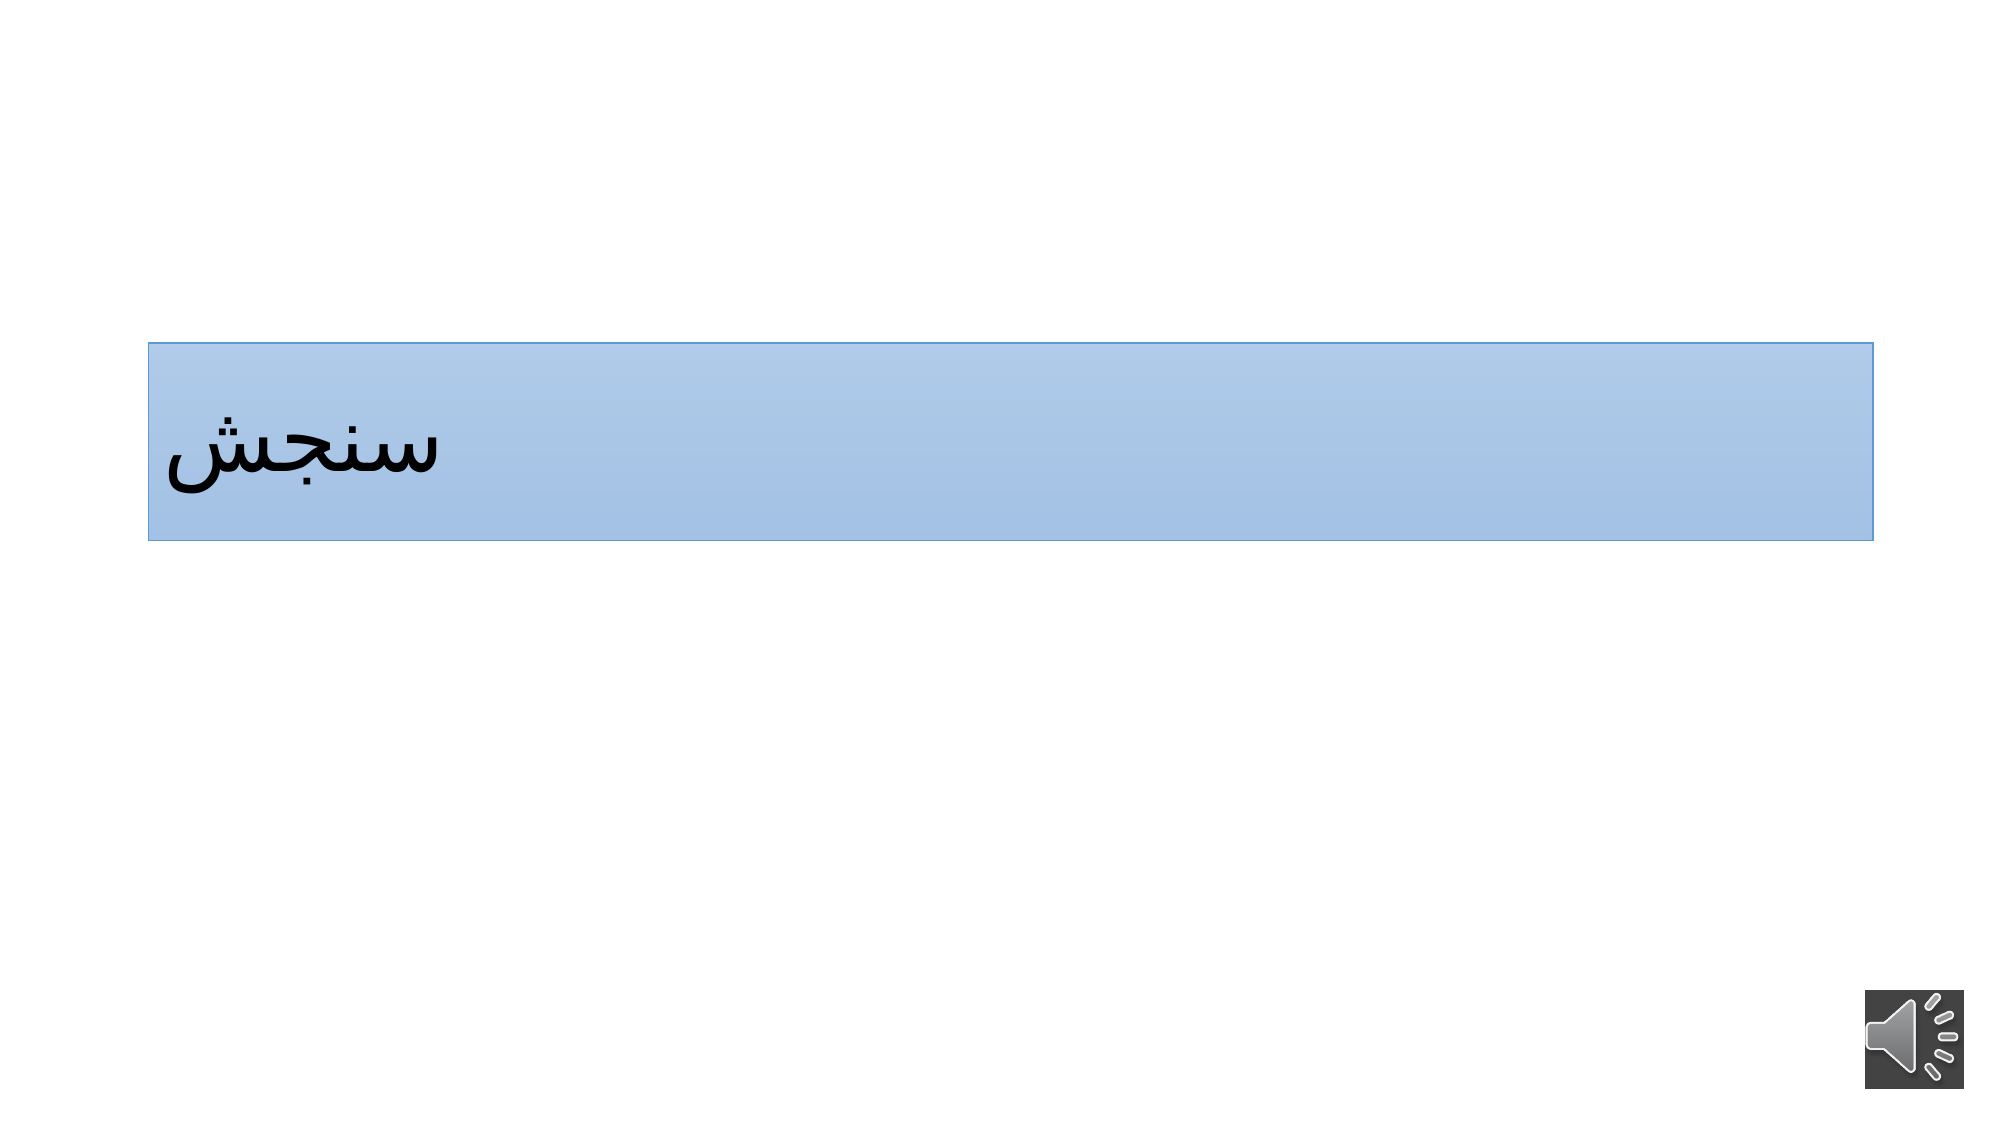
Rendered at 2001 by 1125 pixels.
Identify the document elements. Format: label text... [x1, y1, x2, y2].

picture [1864, 989, 1965, 1090]
title سنجش [148, 342, 1874, 541]
